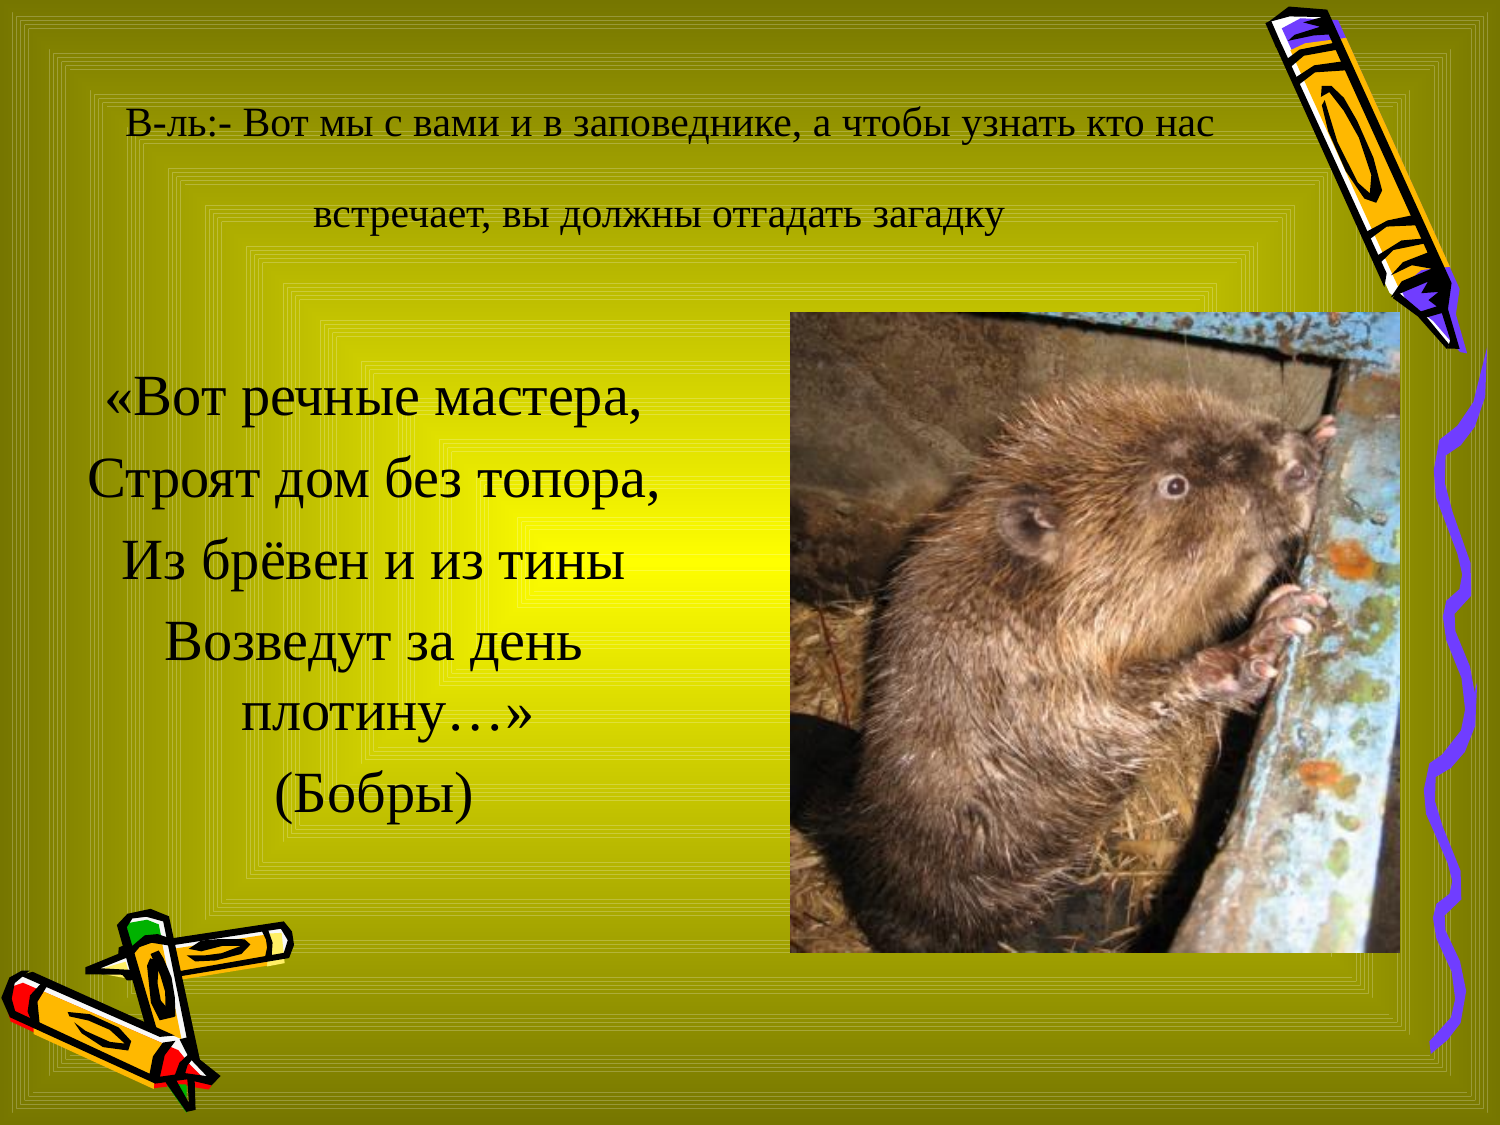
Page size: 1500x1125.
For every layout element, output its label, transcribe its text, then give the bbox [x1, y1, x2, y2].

title В-ль:- Вот мы с вами и в заповеднике, а чтобы узнать кто нас встречает, вы должны отгадать загадку [76, 113, 1264, 253]
list «Вот речные мастера, Строят дом без топора, Из брёвен и из тины Возведут за день плотину…» (Бобры) [64, 350, 684, 950]
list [790, 312, 1400, 953]
